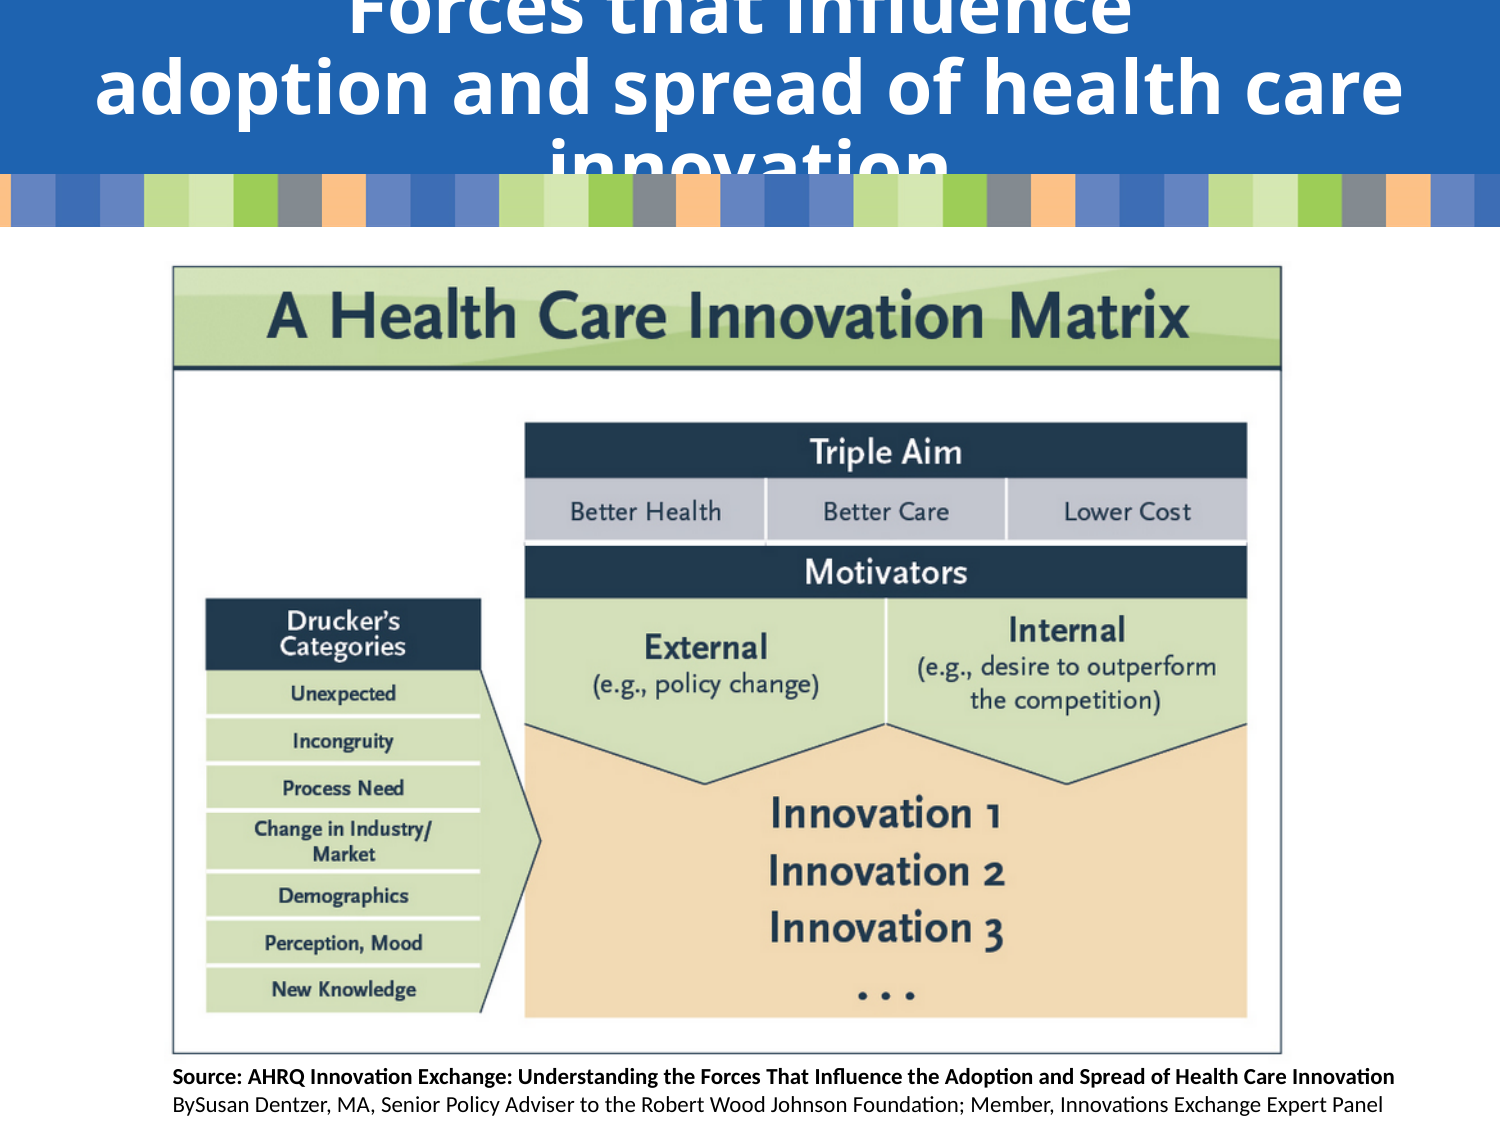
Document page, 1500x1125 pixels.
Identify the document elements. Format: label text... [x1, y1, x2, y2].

text_box Source: AHRQ Innovation Exchange: Understanding the Forces That Influence the Adoption and Spread of Health Care Innovation BySusan Dentzer, MA, Senior Policy Adviser to the Robert Wood Johnson Foundation; Member, Innovations Exchange Expert Panel [157, 1054, 1500, 1124]
picture [157, 261, 1298, 1064]
text_box Forces that influence adoption and spread of health care innovation [0, 0, 1500, 171]
picture [0, 171, 1500, 228]
